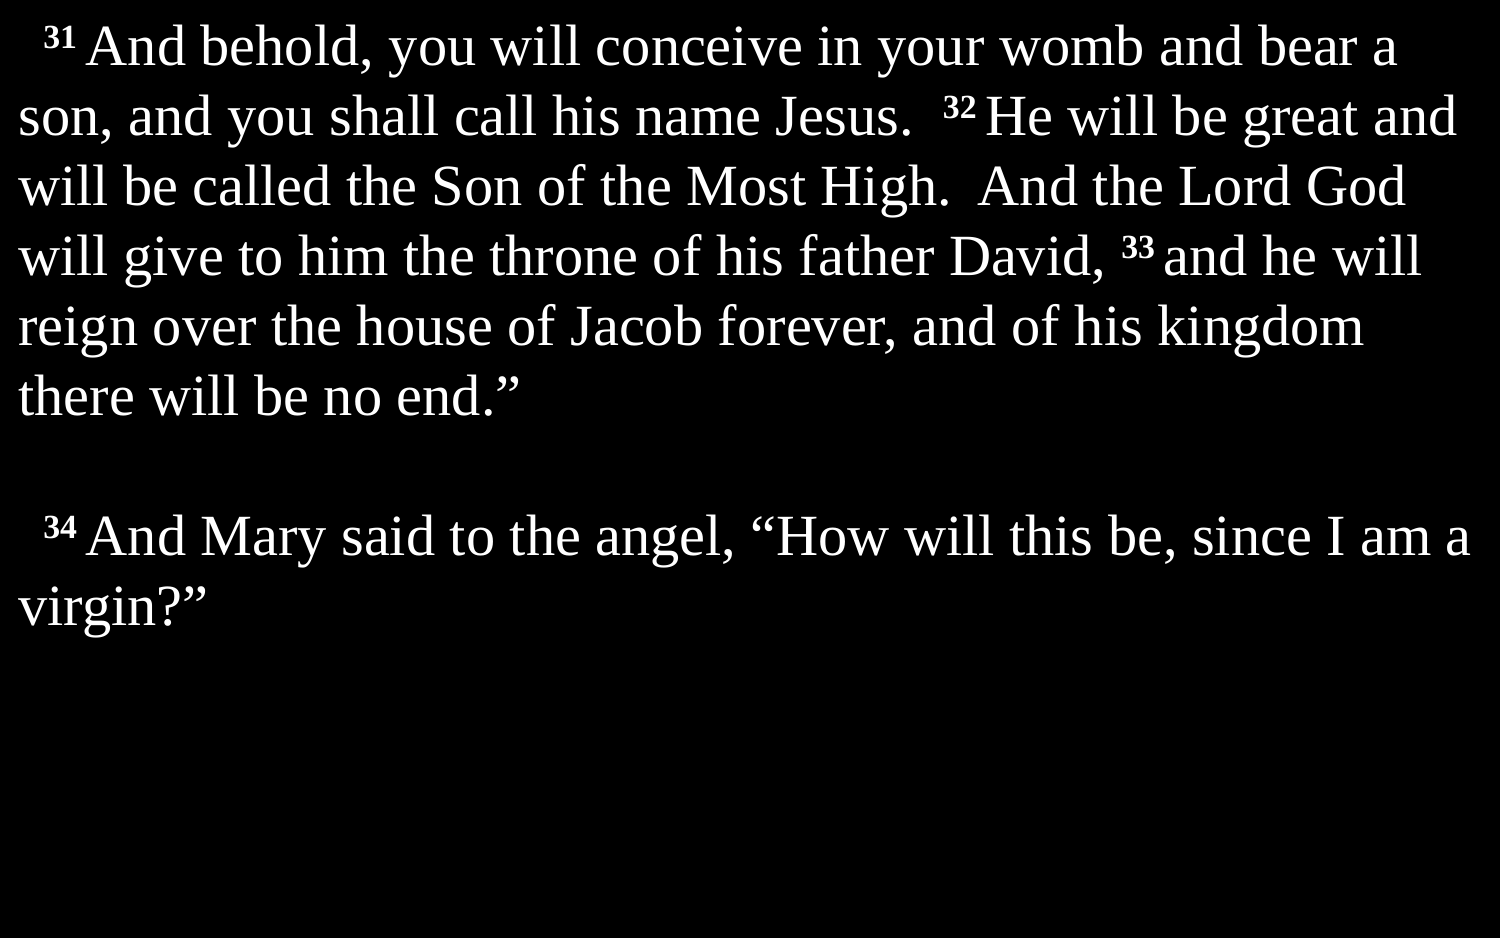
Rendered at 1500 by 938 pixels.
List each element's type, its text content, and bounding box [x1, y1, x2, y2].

text_box 31 And behold, you will conceive in your womb and bear a son, and you shall call his name Jesus. 32 He will be great and will be called the Son of the Most High. And the Lord God will give to him the throne of his father David, 33 and he will reign over the house of Jacob forever, and of his kingdom there will be no end.” 34 And Mary said to the angel, “How will this be, since I am a virgin?” [3, 0, 1500, 645]
